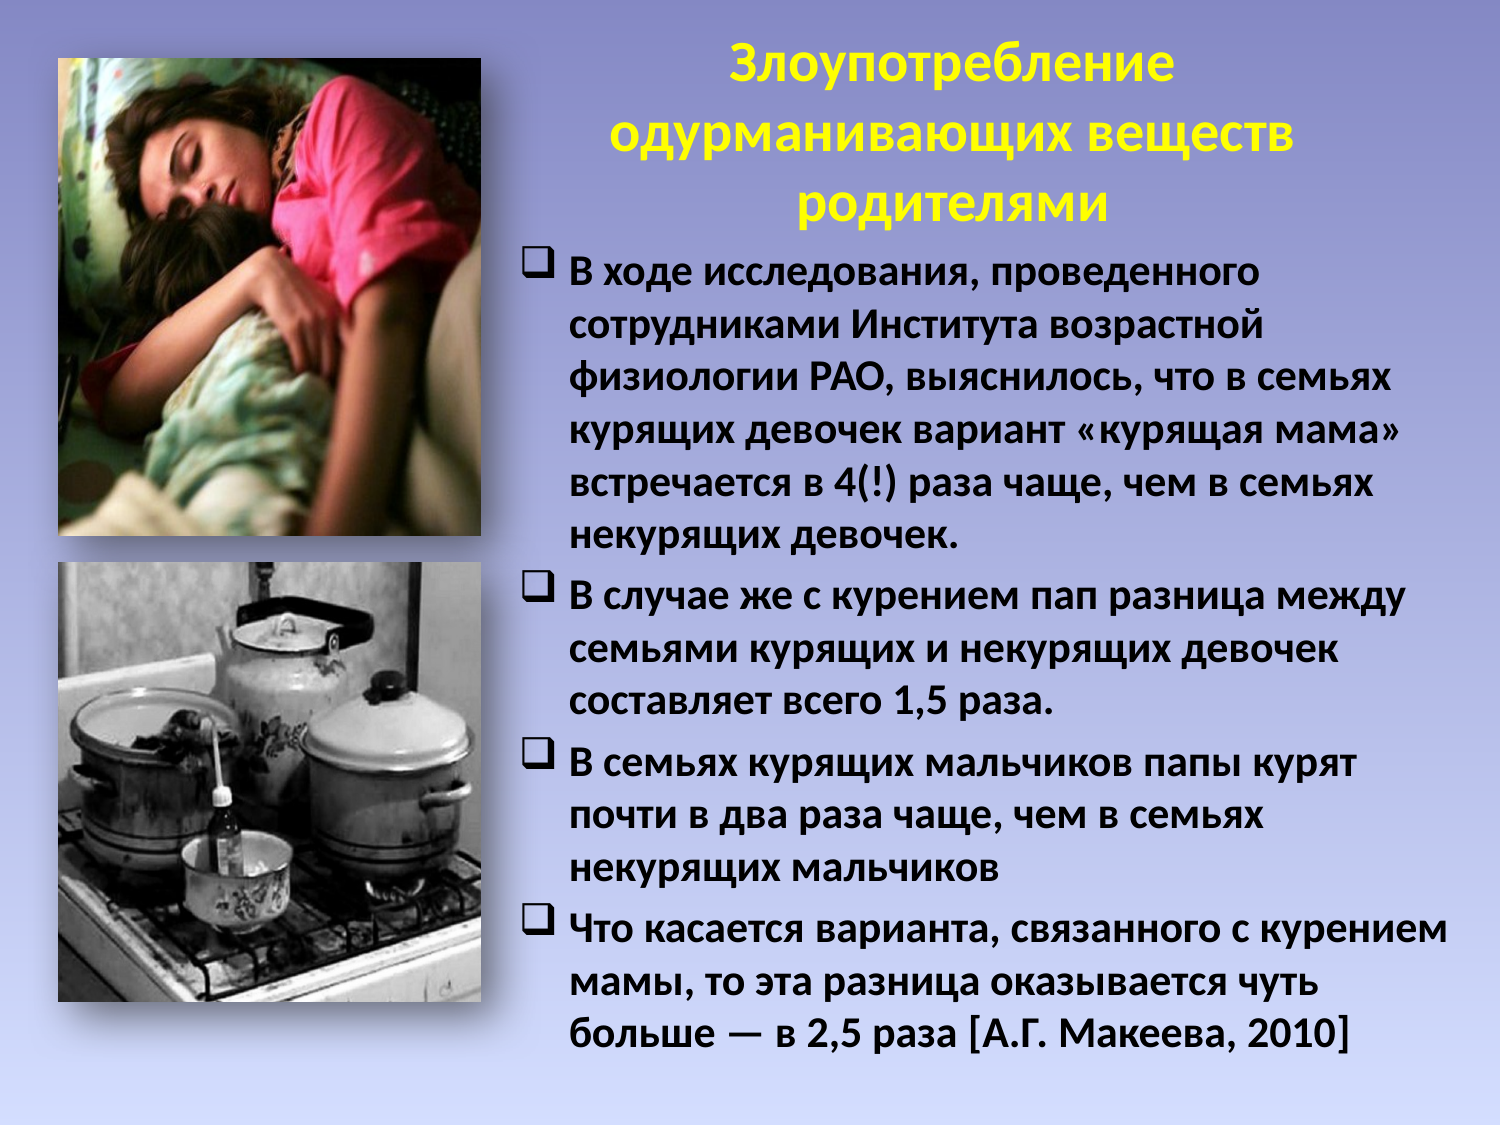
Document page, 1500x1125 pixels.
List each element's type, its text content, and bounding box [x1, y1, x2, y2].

list В ходе исследования, проведенного сотрудниками Института возрастной физиологии РАО, выяснилось, что в семьях курящих девочек вариант «курящая мама» встречается в 4(!) раза чаще, чем в семьях некурящих девочек. В случае же с курением пап разница между семьями курящих и некурящих девочек составляет всего 1,5 раза. В семьях курящих мальчиков папы курят почти в два раза чаще, чем в семьях некурящих мальчиков Что касается варианта, связанного с курением мамы, то эта разница оказывается чуть больше — в 2,5 раза [А.Г. Макеева, 2010] [503, 234, 1477, 1079]
picture [58, 58, 481, 537]
title Злоупотребление одурманивающих веществ родителями [480, 23, 1425, 233]
picture [58, 562, 481, 1002]
